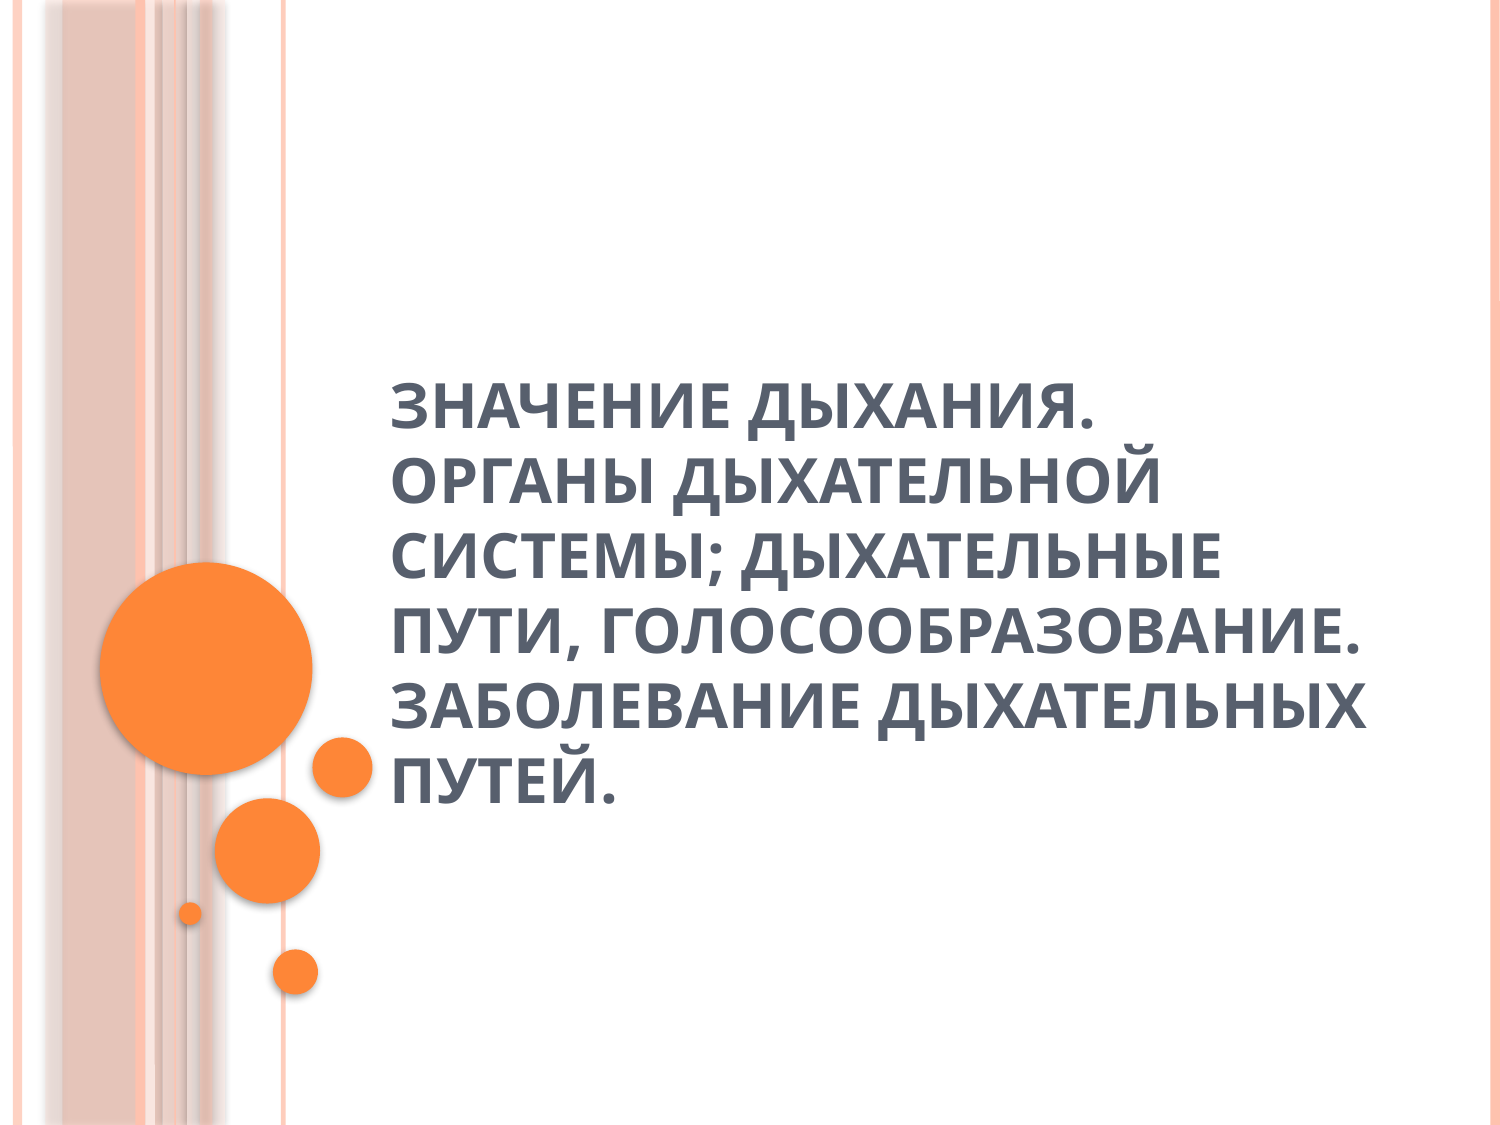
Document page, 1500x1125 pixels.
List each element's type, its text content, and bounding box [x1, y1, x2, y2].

title ЗНАЧЕНИЕ ДЫХАНИЯ. ОРГАНЫ ДЫХАТЕЛЬНОЙ СИСТЕМЫ; ДЫХАТЕЛЬНЫЕ ПУТИ, ГОЛОСООБРАЗОВАНИЕ. Заболевание дыхательных путей. [375, 208, 1388, 824]
